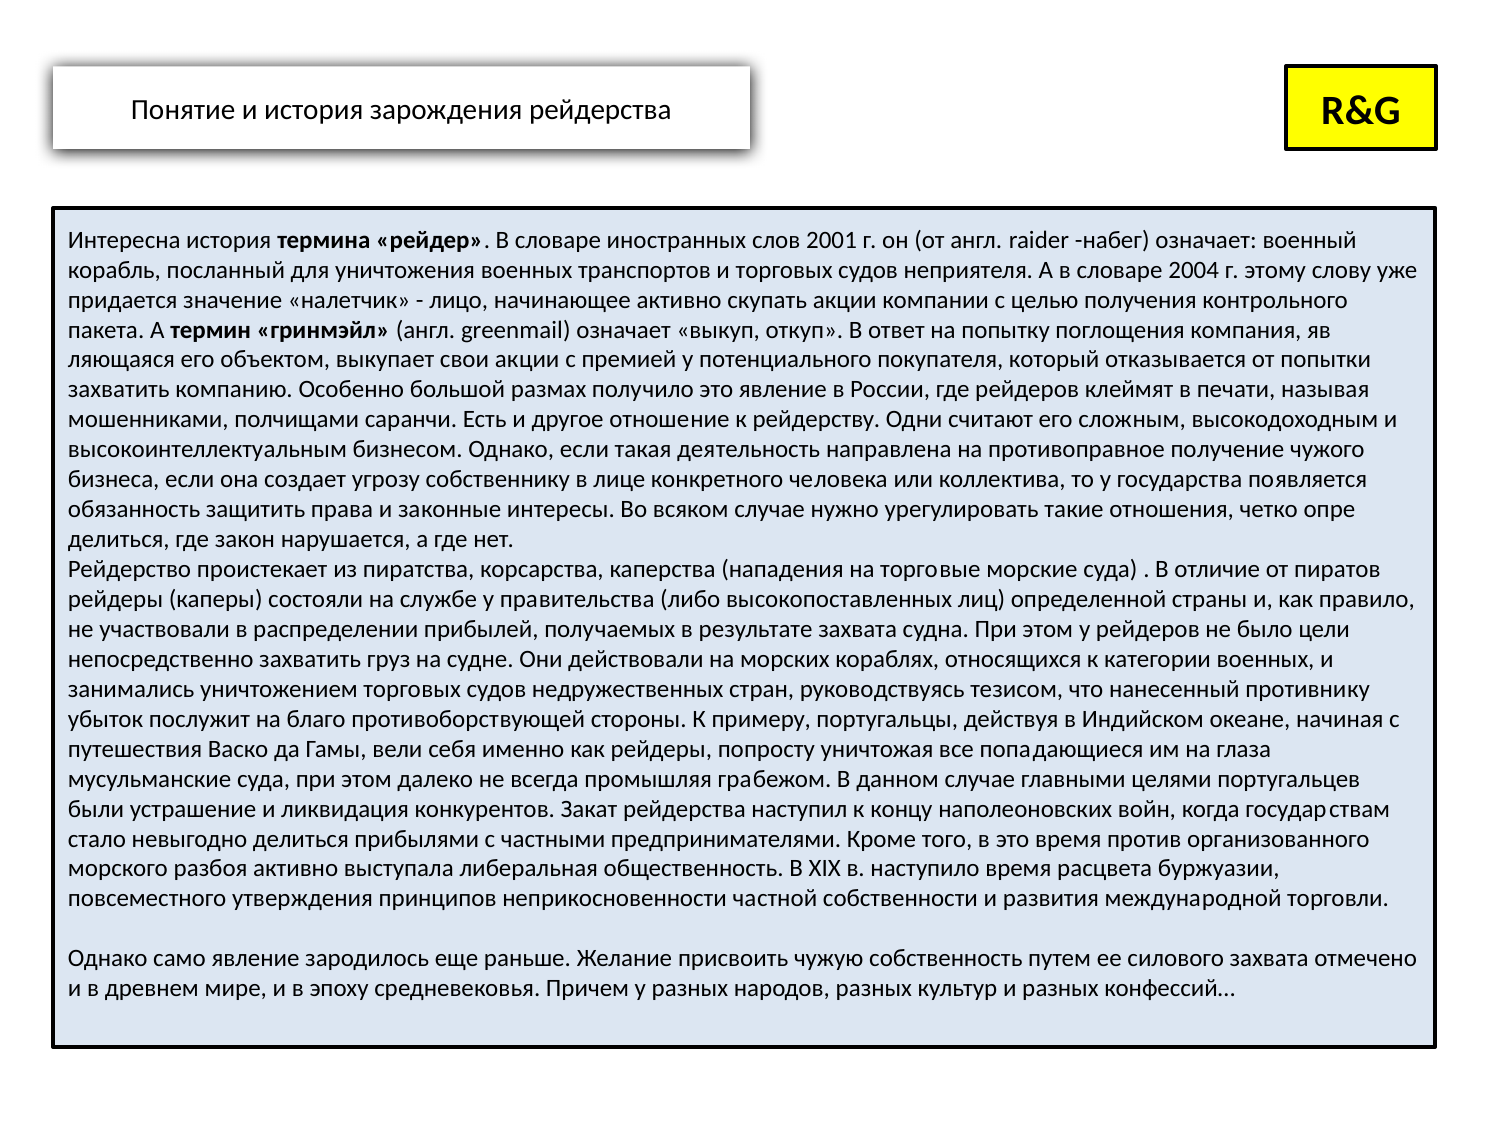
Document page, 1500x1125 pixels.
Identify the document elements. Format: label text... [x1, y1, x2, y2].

text_box Интересна история термина «рейдер». В словаре ино­странных слов 2001 г. он (от англ. raider -набег) означает: военный корабль, послан­ный для уничтожения военных транспортов и торговых судов неприятеля. А в словаре 2004 г. этому слову уже придается значение «налетчик» - лицо, начинающее активно скупать акции компании с целью получения контрольного пакета. А термин «гринмэйл» (англ. greenmail) означает «выкуп, откуп». В ответ на попытку поглощения компания, яв­ляющаяся его объектом, выкупает свои ак­ции с премией у потенциального покупателя, который отказывается от попытки захватить компанию. Особенно большой размах полу­чило это явление в России, где рейдеров клеймят в печати, называя мошенниками, полчищами саранчи. Есть и другое отноше­ние к рейдерству. Одни считают его слож­ным, высокодоходным и высокоинтеллекту­альным бизнесом. Однако, если такая дея­тельность направлена на противоправное по­лучение чужого бизнеса, если она создает угрозу собственнику в лице конкретного че­ловека или коллектива, то у государства по­является обязанность защитить права и за­конные интересы. Во всяком случае нужно урегулировать такие отношения, четко опре­делиться, где закон нарушается, а где нет. Рейдерство проистекает из пиратства, корсарства, каперства (нападения на торго­вые морские суда) . В отличие от пиратов рейдеры (каперы) состояли на службе у пра­вительства (либо высокопоставленных лиц) определенной страны и, как правило, не уча­ствовали в распределении прибылей, полу­чаемых в результате захвата судна. При этом у рейдеров не было цели непосредственно захватить груз на судне. Они действовали на морских кораблях, относящихся к категории военных, и занимались уничтожением торго­вых судов недружественных стран, руково­дствуясь тезисом, что нанесенный противни­ку убыток послужит на благо противоборст­вующей стороны. К примеру, португальцы, действуя в Индийском океане, начиная с пу­тешествия Васко да Гамы, вели себя именно как рейдеры, попросту уничтожая все попа­дающиеся им на глаза мусульманские суда, при этом далеко не всегда промышляя гра­бежом. В данном случае главными целями португальцев были устрашение и ликвидация конкурентов. Закат рейдерства наступил к концу наполеоновских войн, когда государ­ствам стало невыгодно делиться прибылями с частными предпринимателями. Кроме того, в это время против организованного морско­го разбоя активно выступала либеральная общественность. В XIX в. наступило время расцвета буржуазии, повсеместного утвер­ждения принципов неприкосновенности ча­стной собственности и развития междуна­родной торговли. Однако само явление зародилось еще раньше. Желание присвоить чужую собственность путем ее силового захвата отмечено и в древнем мире, и в эпоху средневековья. Причем у разных народов, разных культур и разных конфессий… [51, 206, 1437, 1049]
text_box Понятие и история зарождения рейдерства [51, 64, 752, 151]
text_box R&G [1284, 64, 1438, 151]
